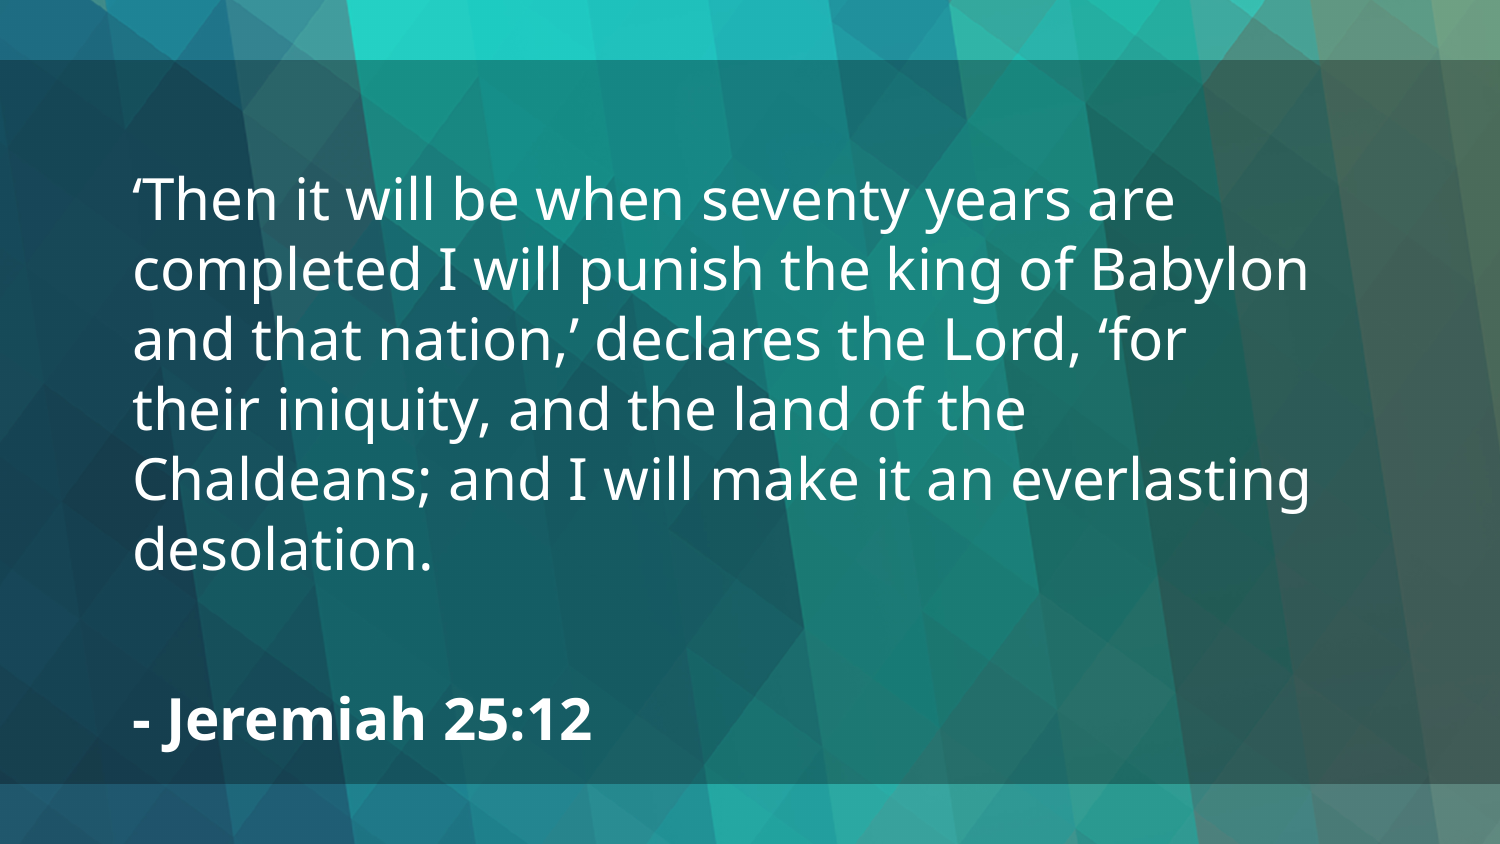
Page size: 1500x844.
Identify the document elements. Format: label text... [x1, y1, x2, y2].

list - Jeremiah 25:12 [116, 674, 799, 760]
list ‘Then it will be when seventy years are completed I will punish the king of Babylon and that nation,’ declares the Lord, ‘for their iniquity, and the land of the Chaldeans; and I will make it an everlasting desolation. [116, 70, 1343, 675]
picture [0, 0, 1500, 844]
